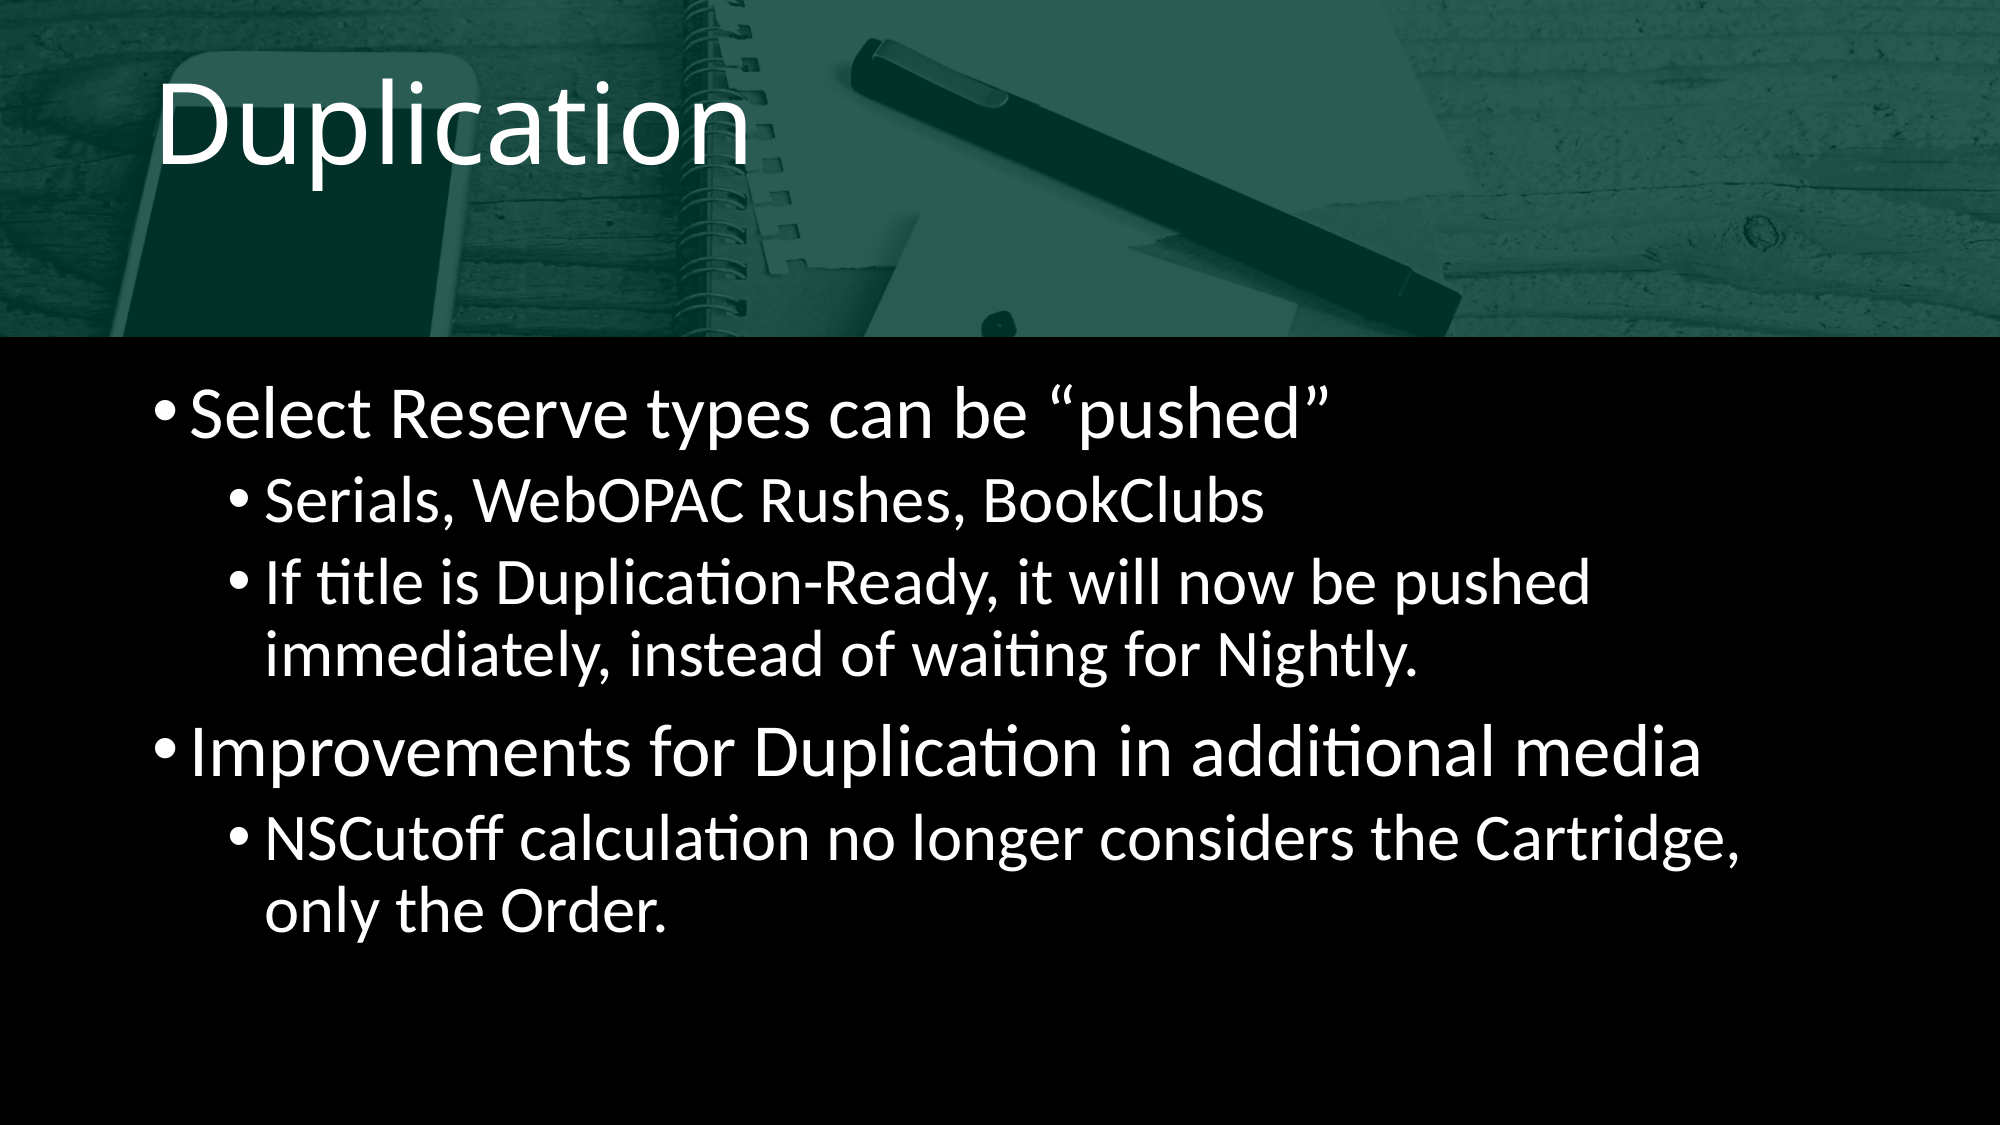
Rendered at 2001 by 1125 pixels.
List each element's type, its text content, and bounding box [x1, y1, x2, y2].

list Select Reserve types can be “pushed” Serials, WebOPAC Rushes, BookClubs If title is Duplication-Ready, it will now be pushed immediately, instead of waiting for Nightly. Improvements for Duplication in additional media NSCutoff calculation no longer considers the Cartridge, only the Order. [137, 366, 1863, 1014]
title Duplication [137, 59, 1863, 278]
picture [0, 0, 2000, 337]
